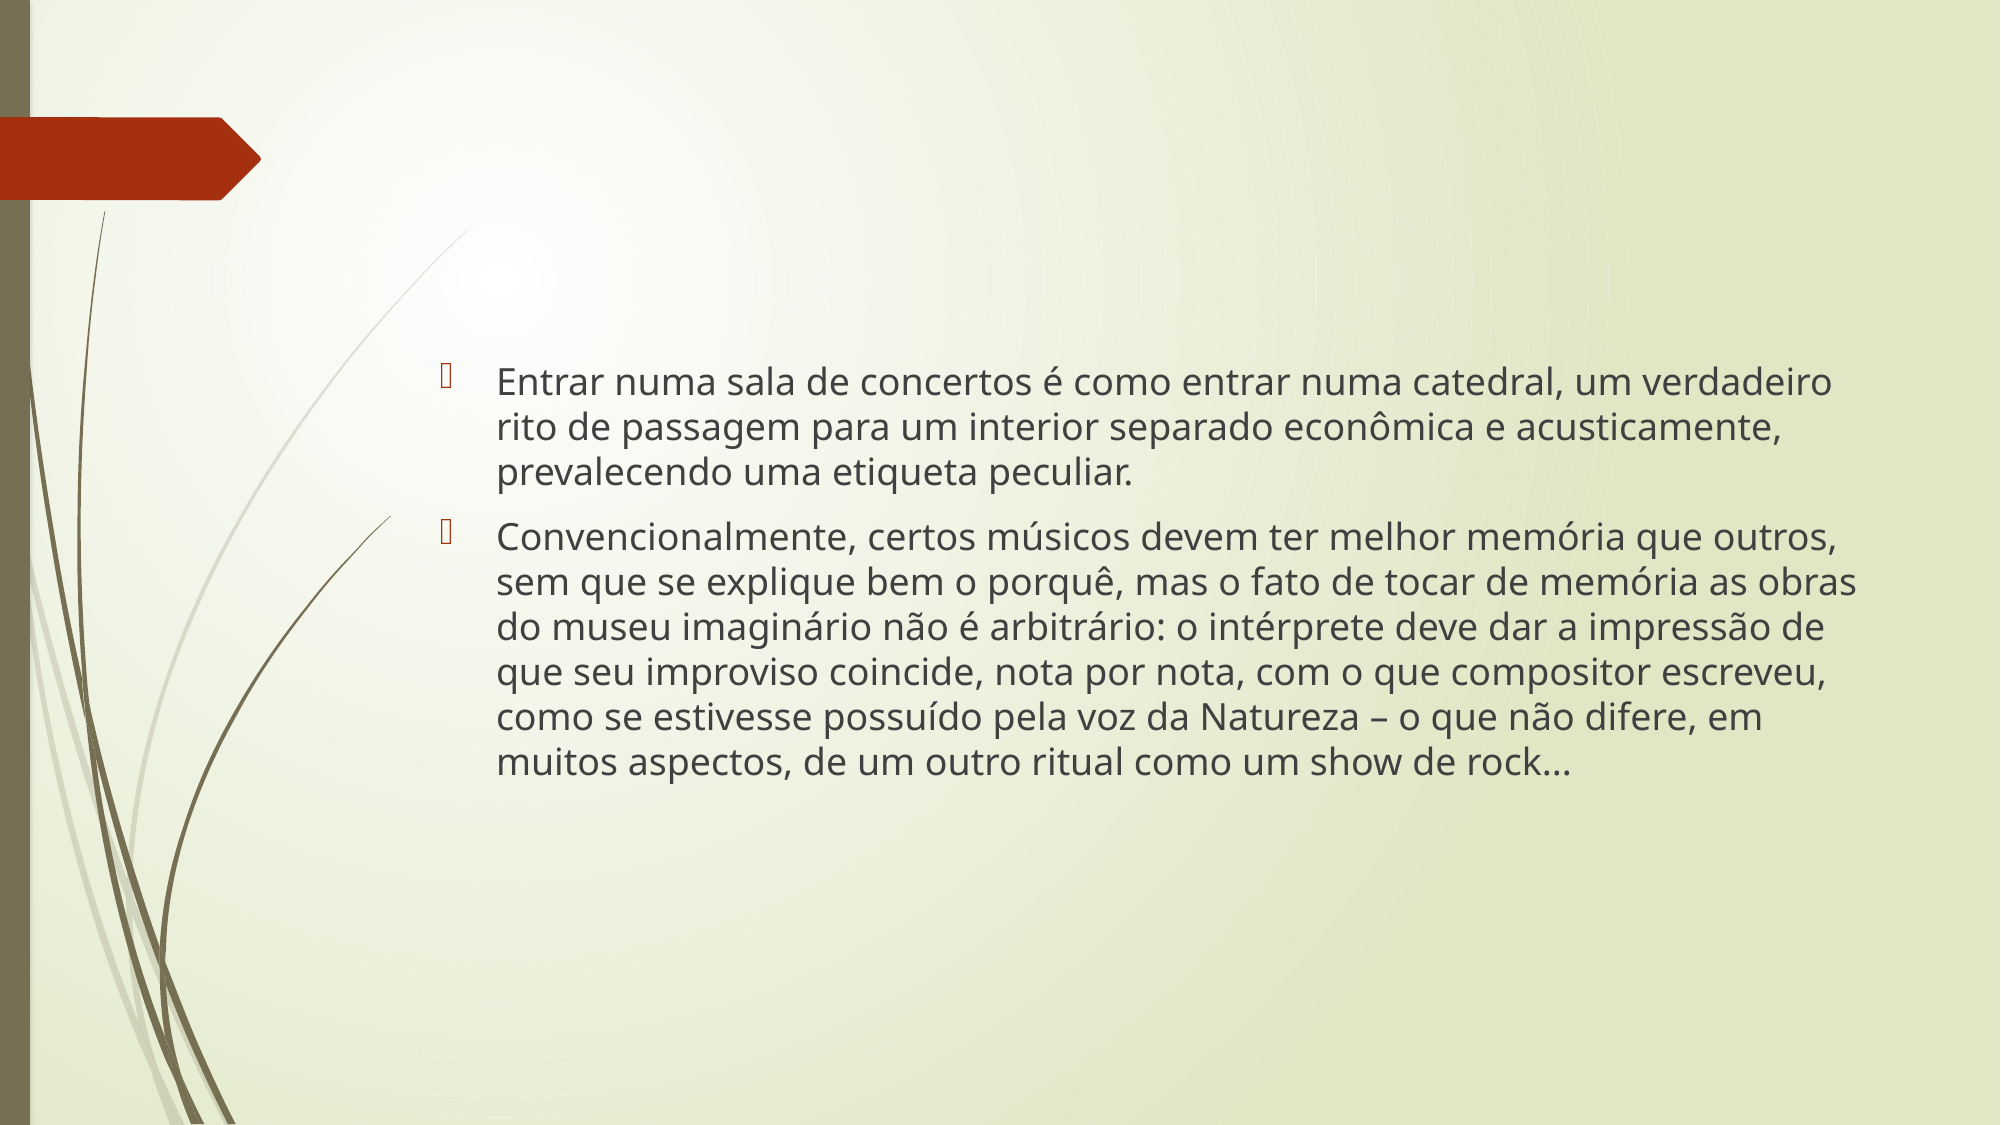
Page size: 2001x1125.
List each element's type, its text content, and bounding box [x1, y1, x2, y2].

list Entrar numa sala de concertos é como entrar numa catedral, um verdadeiro rito de passagem para um interior separado econômica e acusticamente, prevalecendo uma etiqueta peculiar. Convencionalmente, certos músicos devem ter melhor memória que outros, sem que se explique bem o porquê, mas o fato de tocar de memória as obras do museu imaginário não é arbitrário: o intérprete deve dar a impressão de que seu improviso coincide, nota por nota, com o que compositor escreveu, como se estivesse possuído pela voz da Natureza – o que não difere, em muitos aspectos, de um outro ritual como um show de rock... [424, 350, 1888, 970]
